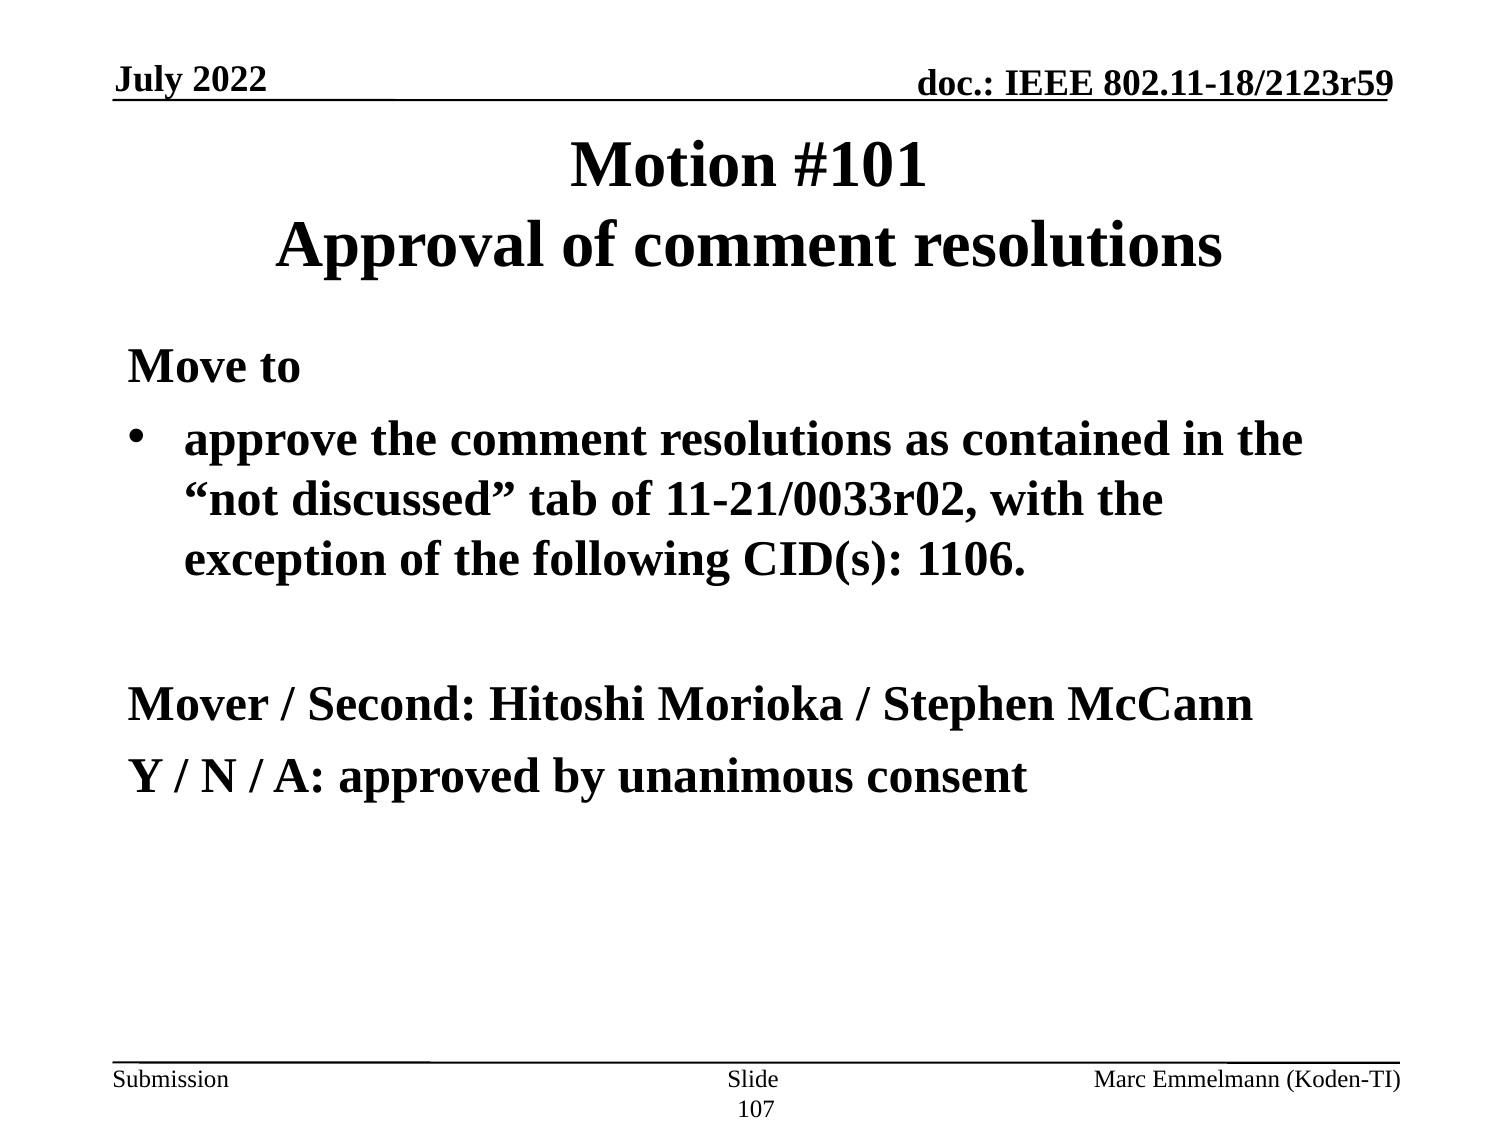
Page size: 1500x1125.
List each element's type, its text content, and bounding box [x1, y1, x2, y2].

slide_number Slide 107 [712, 1061, 800, 1123]
title Motion #101 Approval of comment resolutions [112, 112, 1388, 288]
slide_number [114, 54, 423, 100]
list Move to approve the comment resolutions as contained in the “not discussed” tab of 11-21/0033r02, with the exception of the following CID(s): 1106. Mover / Second: Hitoshi Morioka / Stephen McCann Y / N / A: approved by unanimous consent [112, 324, 1388, 1000]
footer Marc Emmelmann (Koden-TI) [878, 1061, 1402, 1093]
